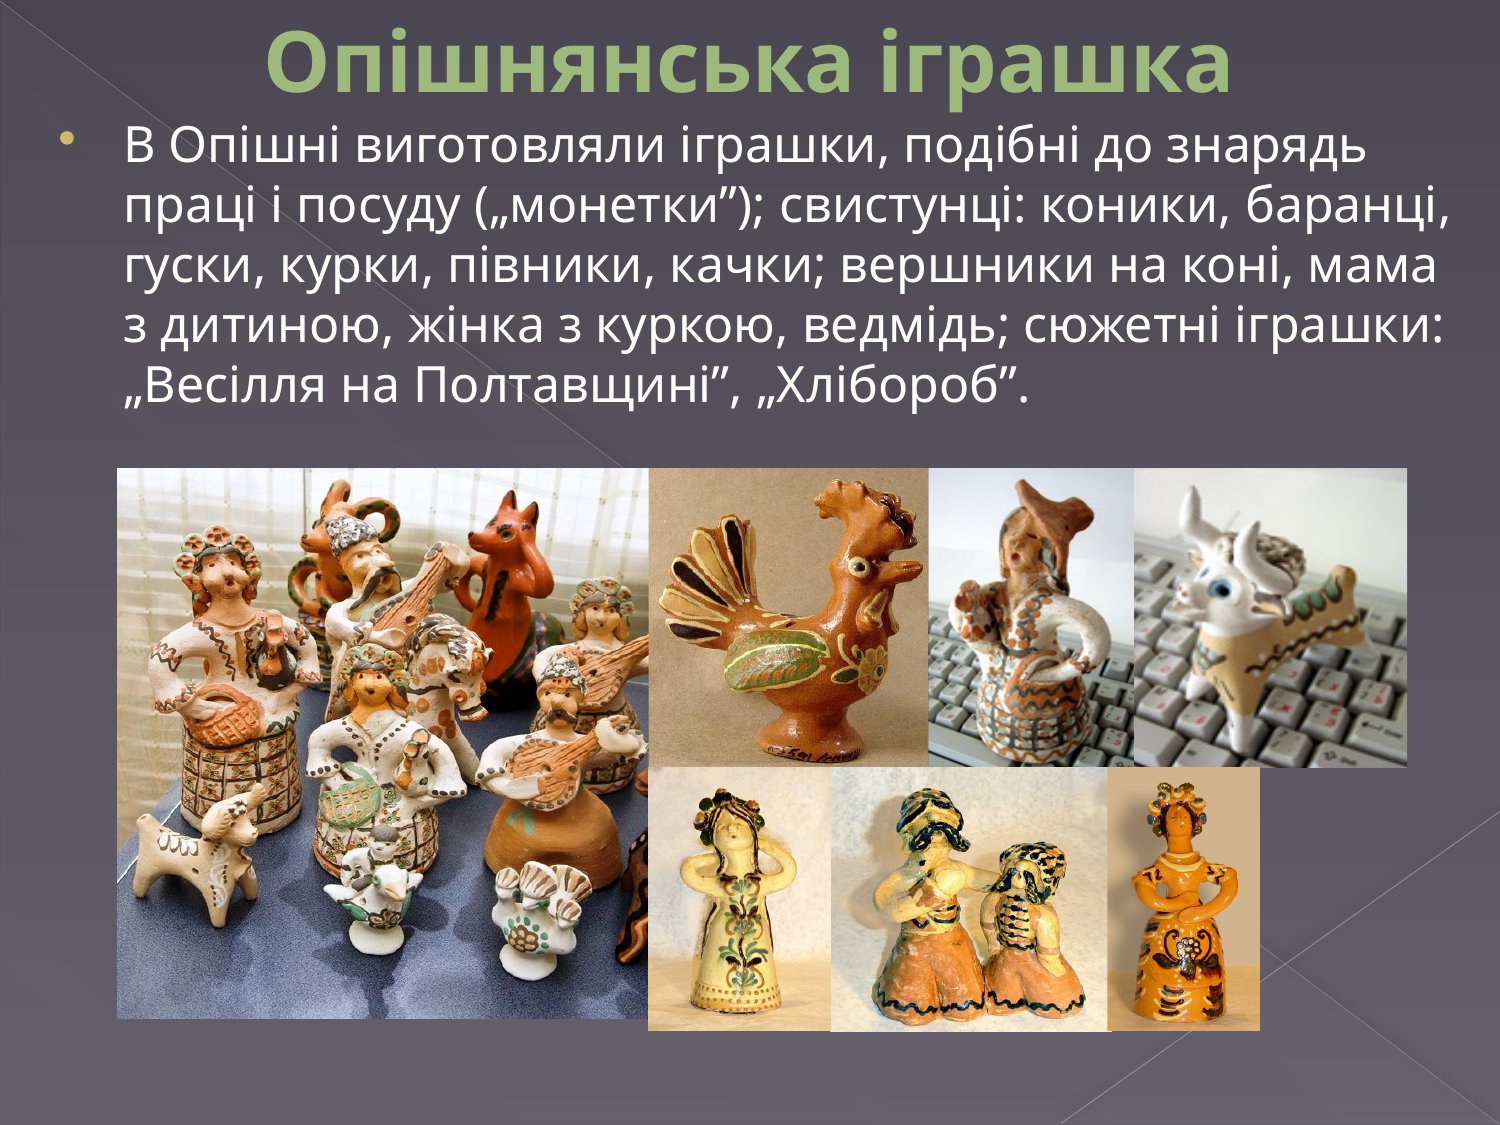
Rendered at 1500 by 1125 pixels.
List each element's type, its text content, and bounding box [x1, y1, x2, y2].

list В Опішні виготовляли іграшки, подібні до знарядь праці і посуду („монетки”); свистунці: коники, баранці, гуски, курки, півники, качки; вершники на коні, мама з дитиною, жінка з куркою, ведмідь; сюжетні іграшки: „Весілля на Полтавщині”, „Хлібороб”. [35, 105, 1477, 446]
title Опішнянська іграшка [23, 0, 1475, 118]
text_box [116, 468, 1407, 1032]
